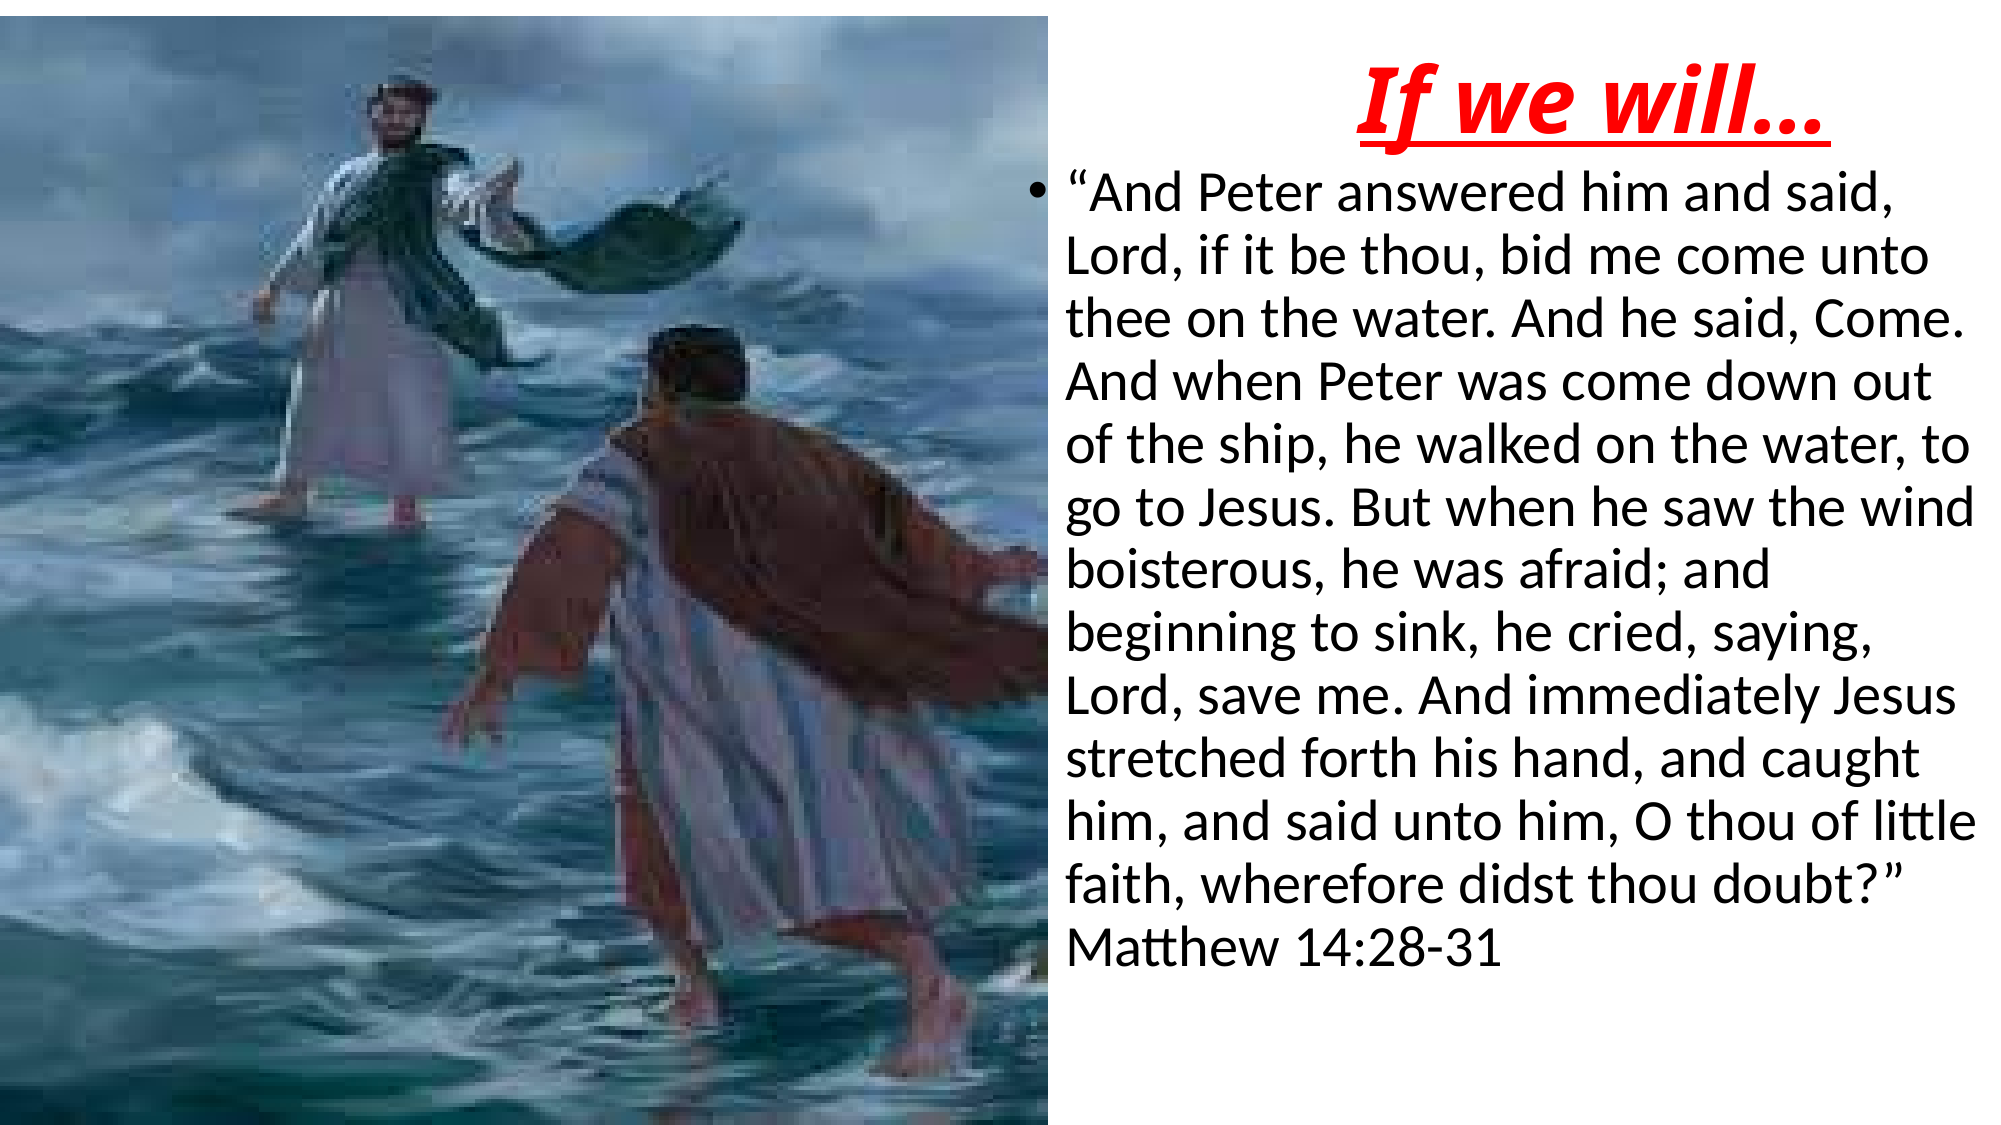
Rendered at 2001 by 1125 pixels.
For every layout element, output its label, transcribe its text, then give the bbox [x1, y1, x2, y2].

list “And Peter answered him and said, Lord, if it be thou, bid me come unto thee on the water. And he said, Come. And when Peter was come down out of the ship, he walked on the water, to go to Jesus. But when he saw the wind boisterous, he was afraid; and beginning to sink, he cried, saying, Lord, save me. And immediately Jesus stretched forth his hand, and caught him, and said unto him, O thou of little faith, wherefore didst thou doubt?” Matthew 14:28-31 [1048, 154, 2000, 1125]
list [0, 16, 1048, 1125]
title If we will… [1012, 0, 2000, 154]
